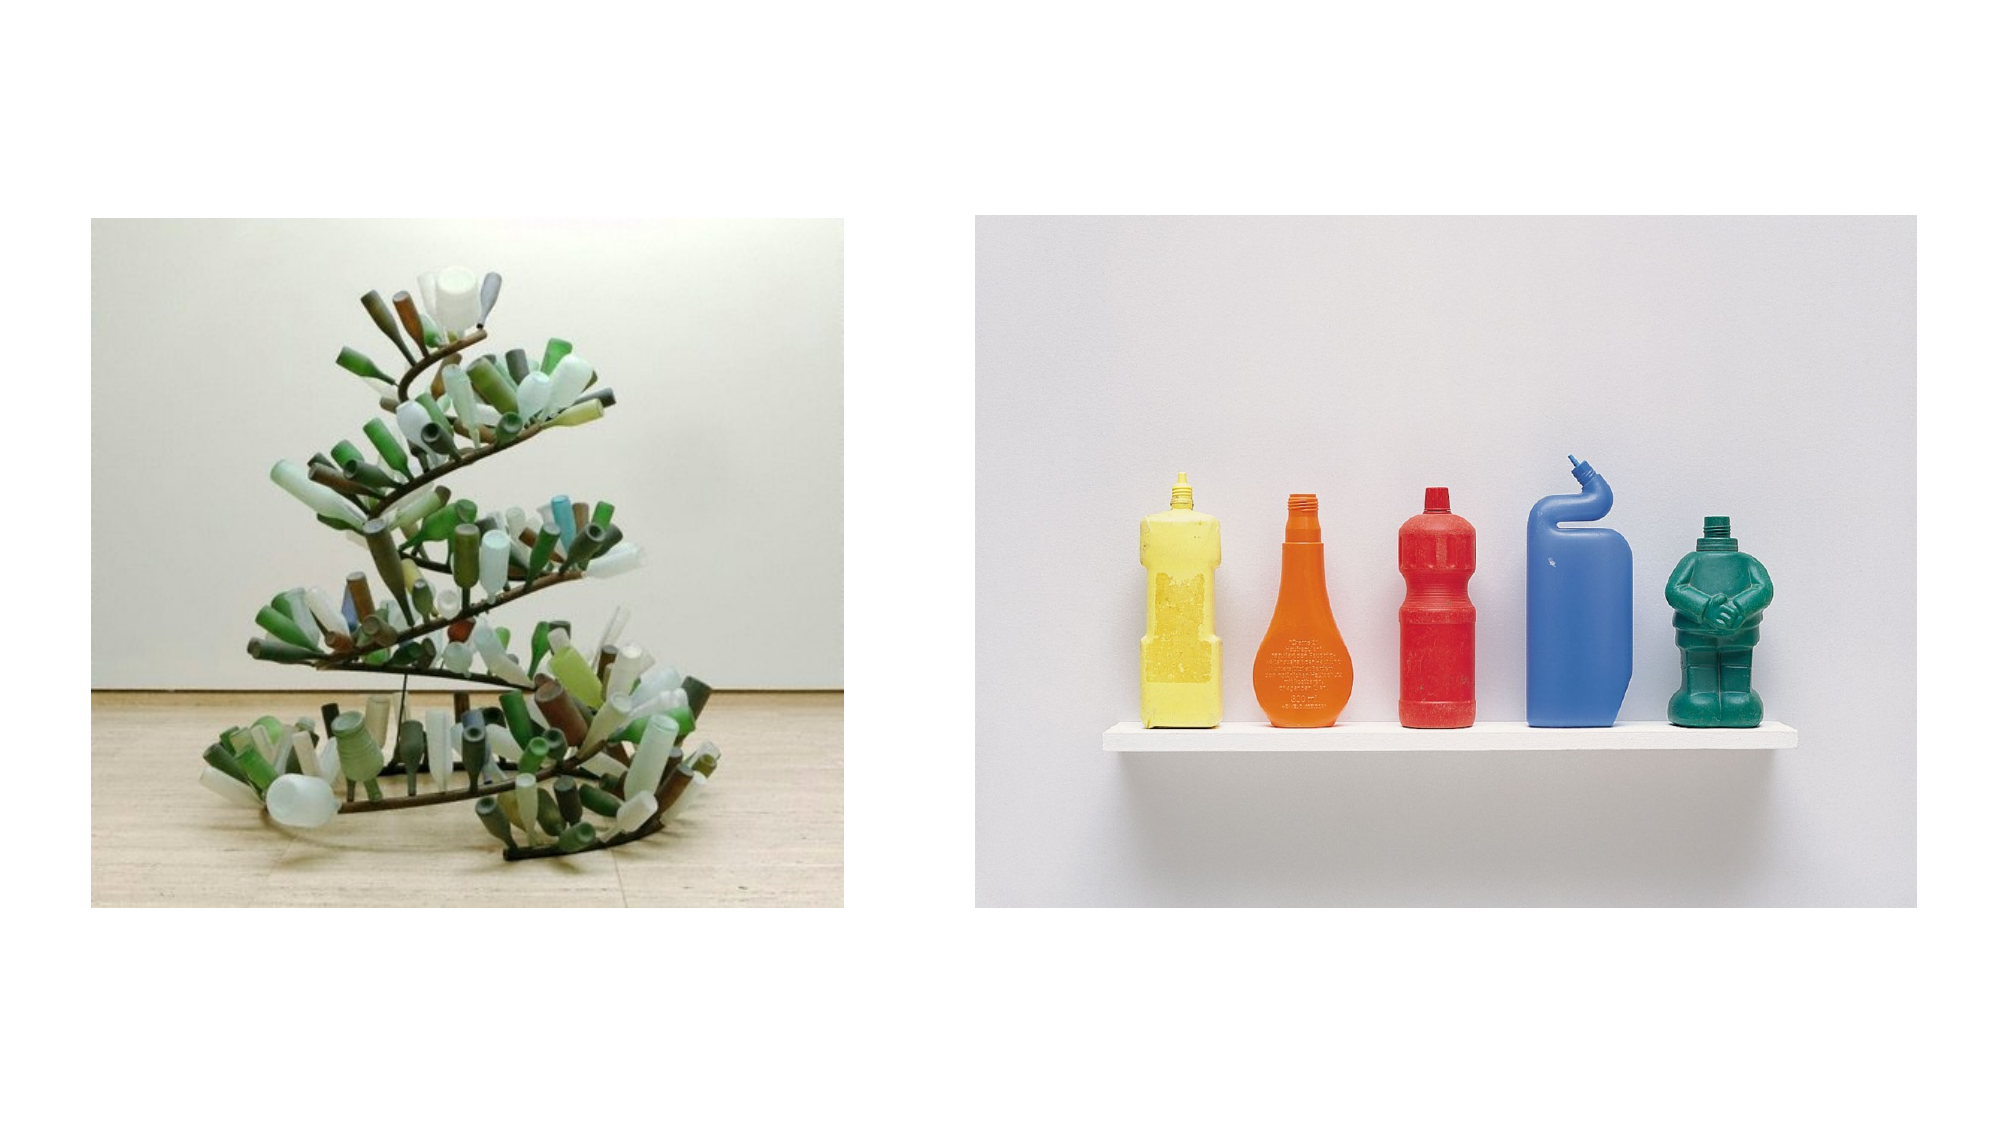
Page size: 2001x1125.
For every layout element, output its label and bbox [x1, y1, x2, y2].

picture [91, 217, 844, 908]
picture [974, 215, 1917, 908]
